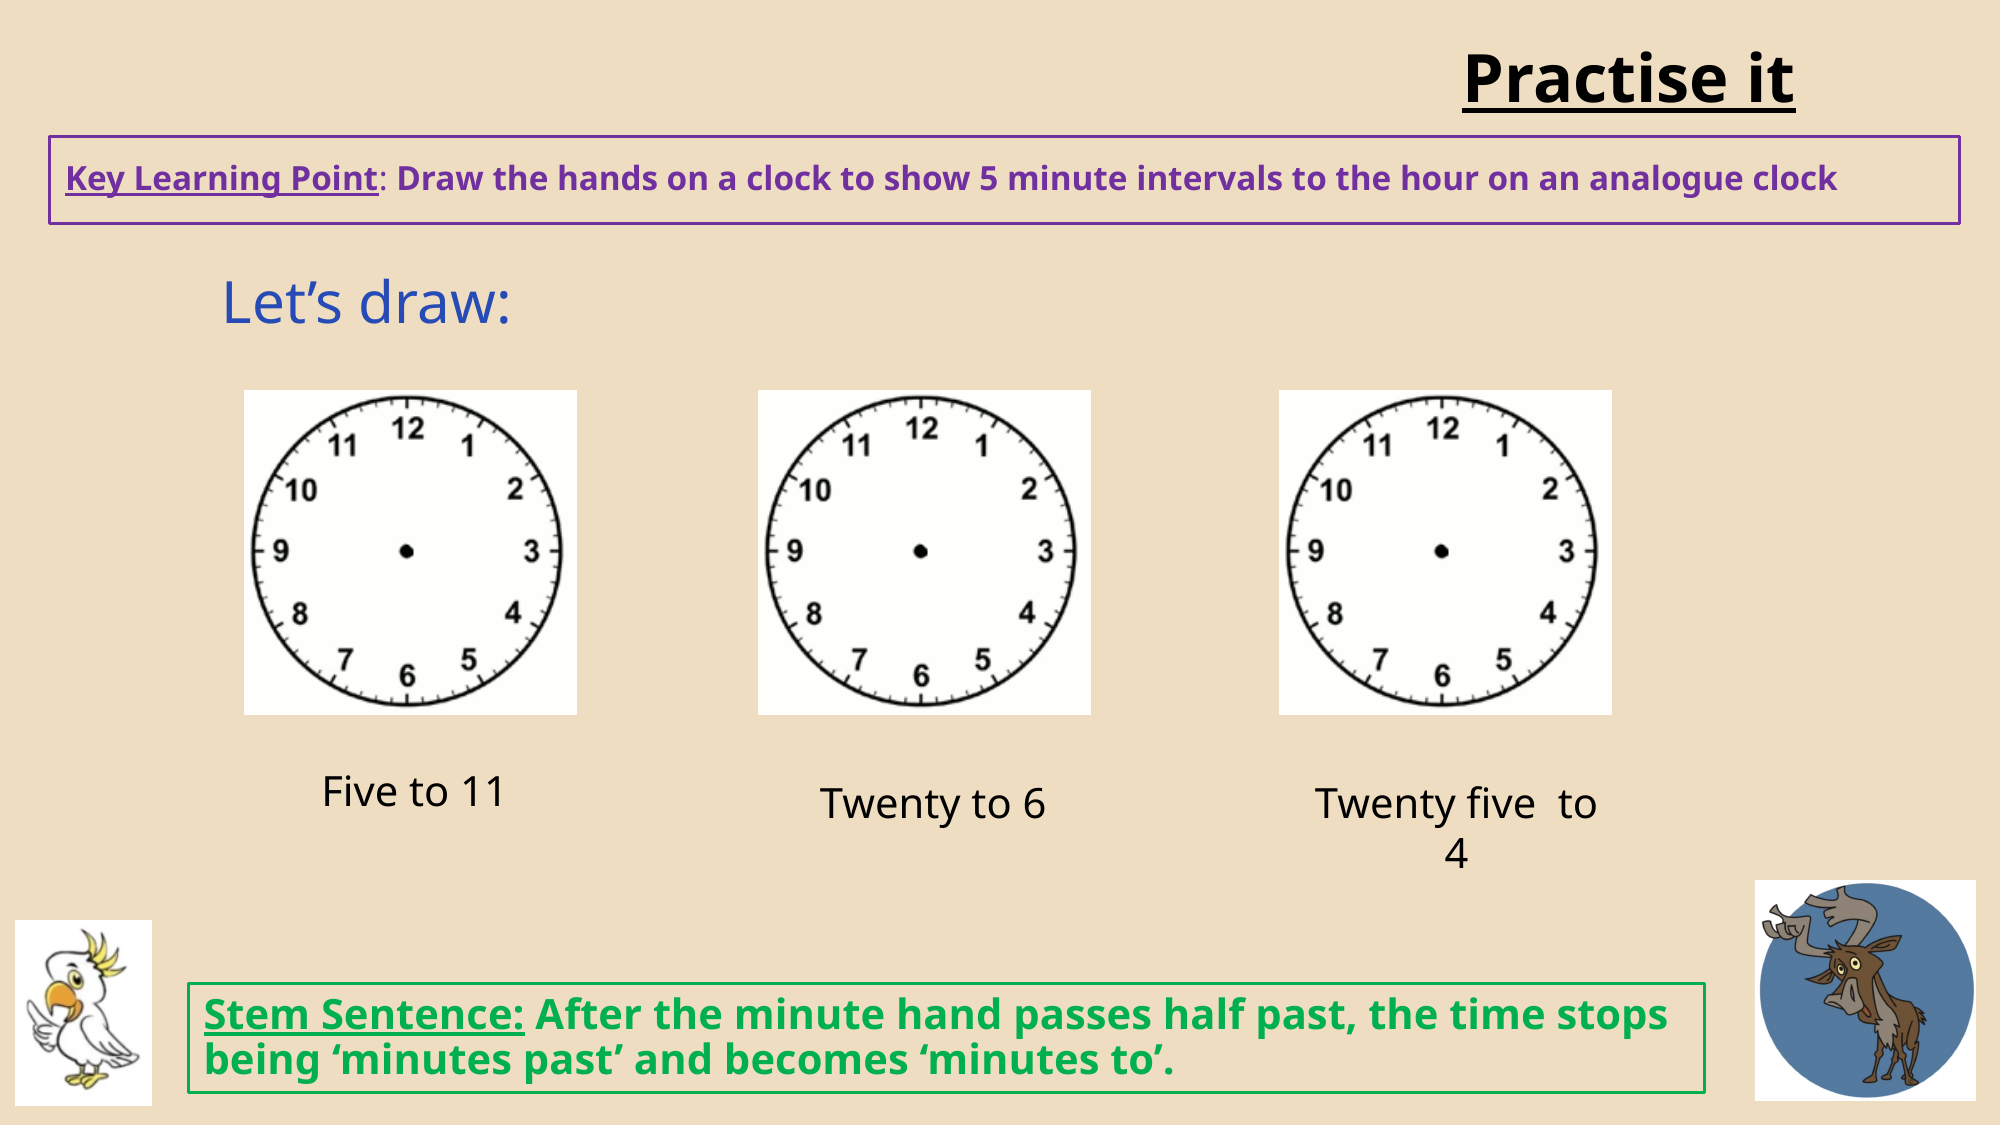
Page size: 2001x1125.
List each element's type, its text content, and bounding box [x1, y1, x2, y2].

title Practise it [1447, 23, 1937, 136]
picture [1279, 390, 1612, 715]
text_box Stem Sentence: After the minute hand passes half past, the time stops being ‘minutes past’ and becomes ‘minutes to’. [188, 983, 1705, 1093]
picture [15, 919, 152, 1106]
picture [1754, 880, 1976, 1101]
picture [244, 390, 577, 715]
text_box Twenty to 6 [763, 769, 1103, 834]
text_box Let’s draw: [79, 257, 655, 343]
picture [758, 390, 1091, 715]
text_box Five to 11 [245, 757, 585, 823]
text_box Twenty five to 4 [1287, 769, 1626, 884]
text_box Key Learning Point: Draw the hands on a clock to show 5 minute intervals to the hour on an analogue clock [49, 136, 1960, 224]
